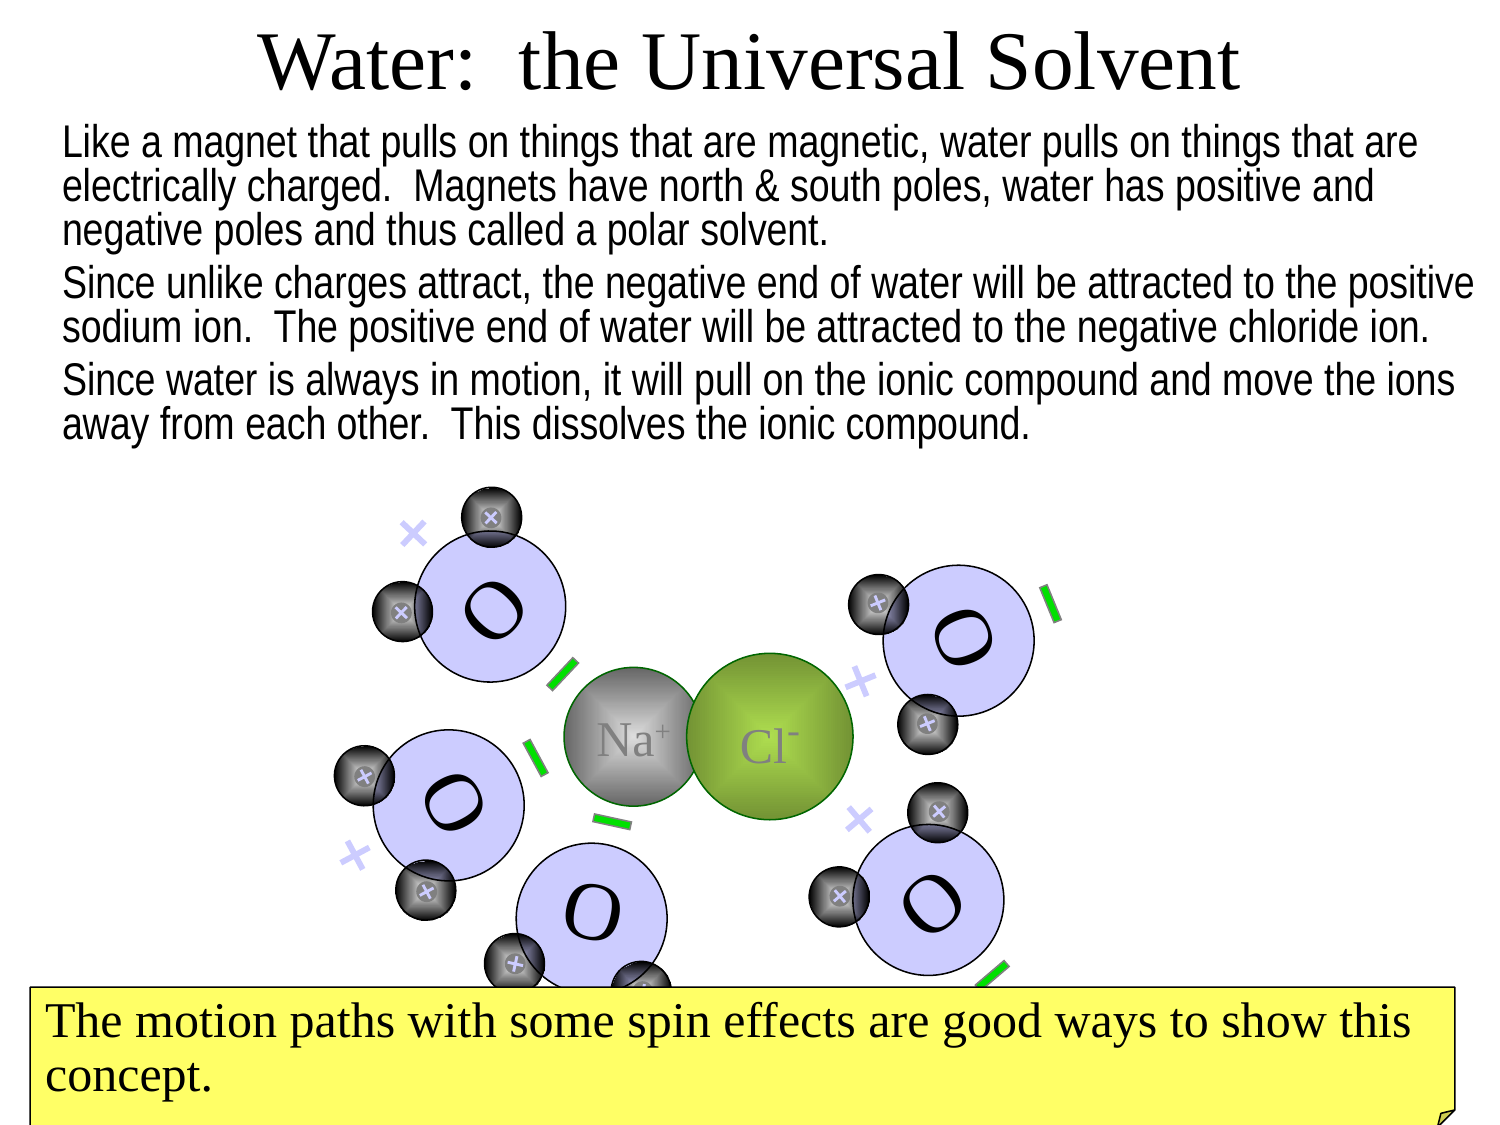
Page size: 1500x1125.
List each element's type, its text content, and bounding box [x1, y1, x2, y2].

title Water: the Universal Solvent [112, 0, 1388, 113]
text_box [344, 696, 535, 922]
list Like a magnet that pulls on things that are magnetic, water pulls on things that are electrically charged. Magnets have north & south poles, water has positive and negative poles and thus called a polar solvent. Since unlike charges attract, the negative end of water will be attracted to the positive sodium ion. The positive end of water will be attracted to the negative chloride ion. Since water is always in motion, it will pull on the ionic compound and move the ions away from each other. This dissolves the ionic compound. [46, 114, 1500, 474]
text_box Cl- [686, 653, 850, 820]
text_box Na+ [564, 667, 694, 807]
text_box The motion paths with some spin effects are good ways to show this concept. [30, 987, 1455, 1125]
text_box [826, 780, 1017, 1007]
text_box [855, 532, 1046, 759]
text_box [493, 815, 684, 1041]
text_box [388, 486, 580, 712]
